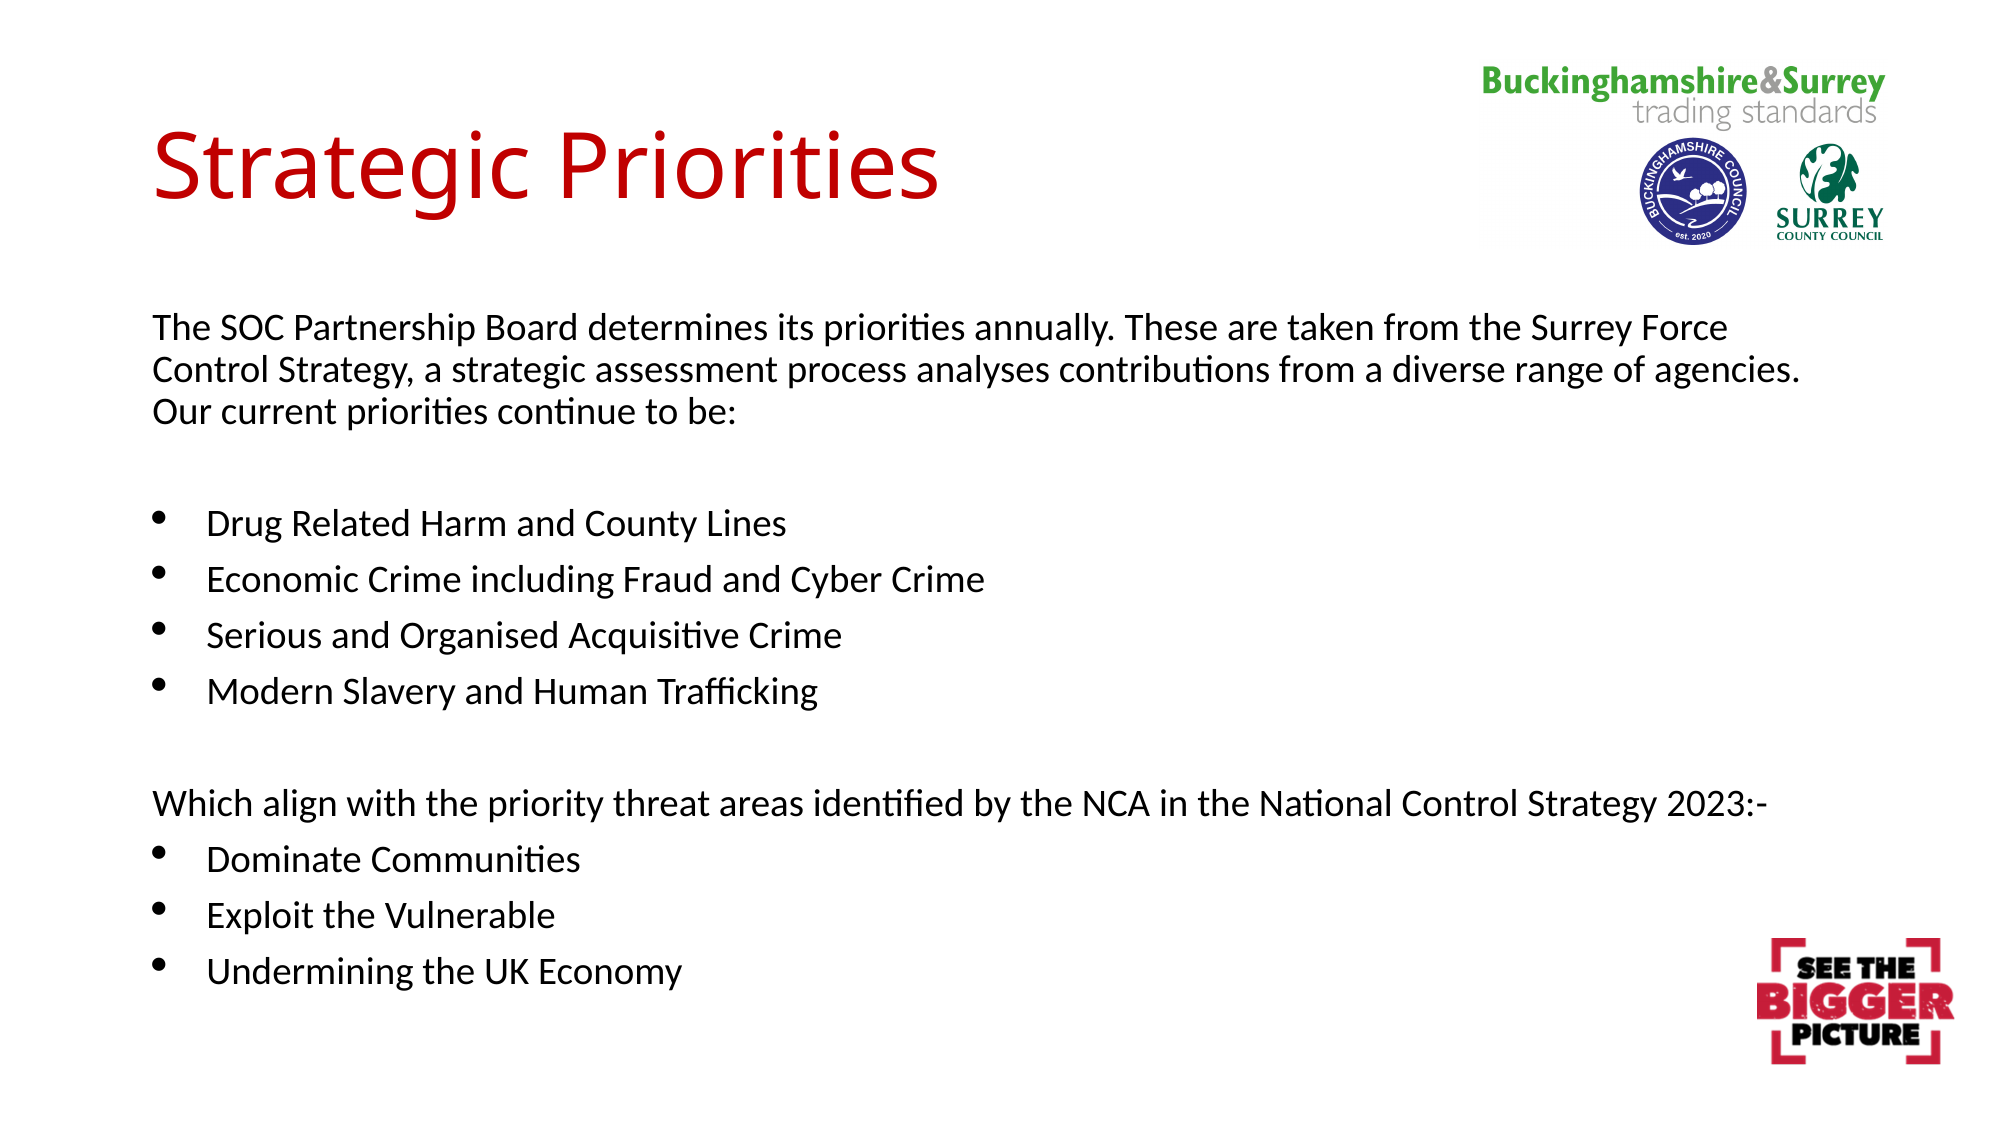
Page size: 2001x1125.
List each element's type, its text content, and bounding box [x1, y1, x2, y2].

title Strategic Priorities [137, 59, 1863, 278]
list The SOC Partnership Board determines its priorities annually. These are taken from the Surrey Force Control Strategy, a strategic assessment process analyses contributions from a diverse range of agencies. Our current priorities continue to be: Drug Related Harm and County Lines Economic Crime including Fraud and Cyber Crime Serious and Organised Acquisitive Crime Modern Slavery and Human Trafficking Which align with the priority threat areas identified by the NCA in the National Control Strategy 2023:- Dominate Communities Exploit the Vulnerable Undermining the UK Economy [137, 299, 1863, 1014]
picture [1479, 59, 1888, 249]
picture [1757, 938, 1955, 1066]
